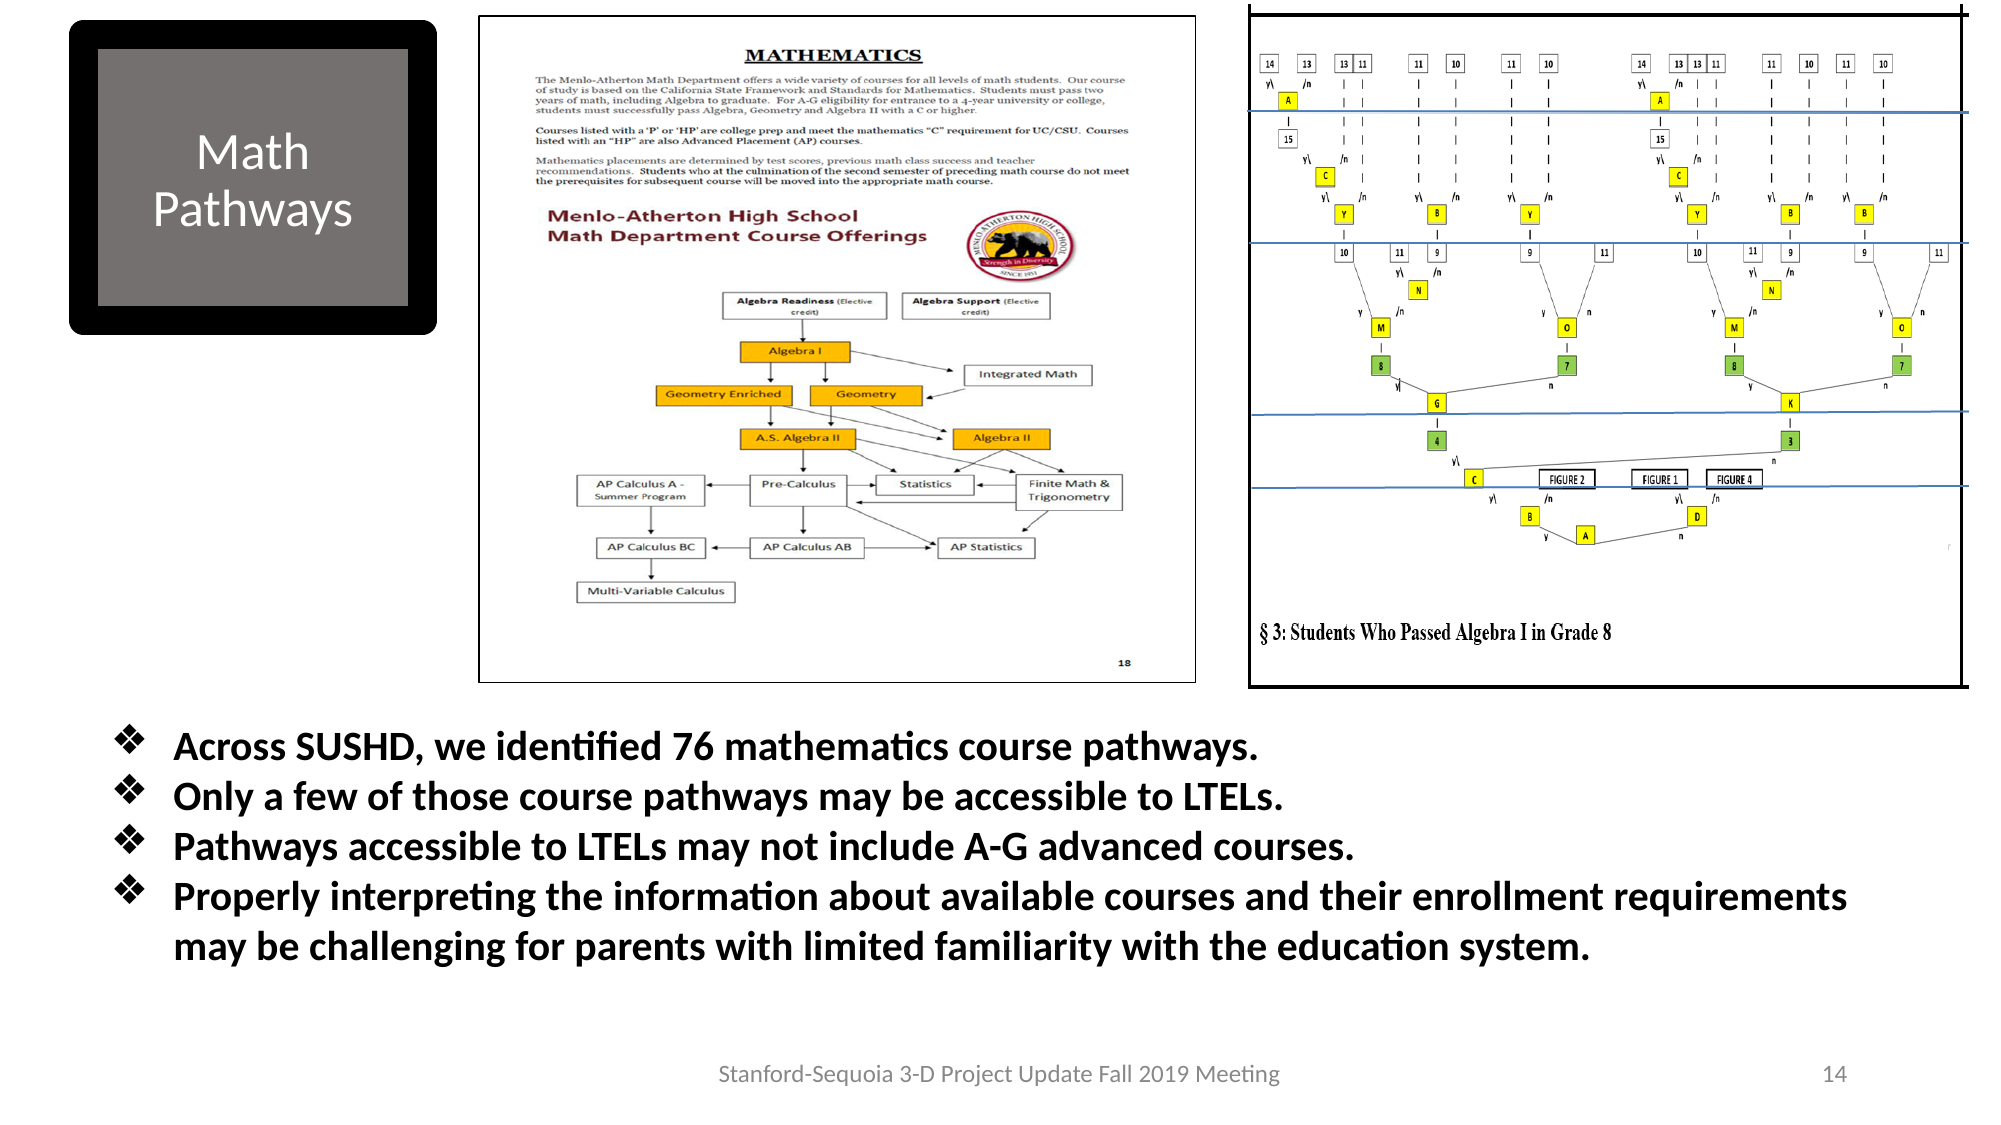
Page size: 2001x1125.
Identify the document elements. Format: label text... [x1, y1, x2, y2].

title Math Pathways [83, 34, 423, 321]
text_box Across SUSHD, we identified 76 mathematics course pathways. Only a few of those course pathways may be accessible to LTELs. Pathways accessible to LTELs may not include A-G advanced courses. Properly interpreting the information about available courses and their enrollment requirements may be challenging for parents with limited familiarity with the education system. [83, 711, 1885, 1008]
picture [1234, 4, 1969, 700]
slide_number 14 [1412, 1042, 1863, 1103]
footer Stanford-Sequoia 3-D Project Update Fall 2019 Meeting [662, 1042, 1338, 1103]
picture [478, 15, 1196, 684]
